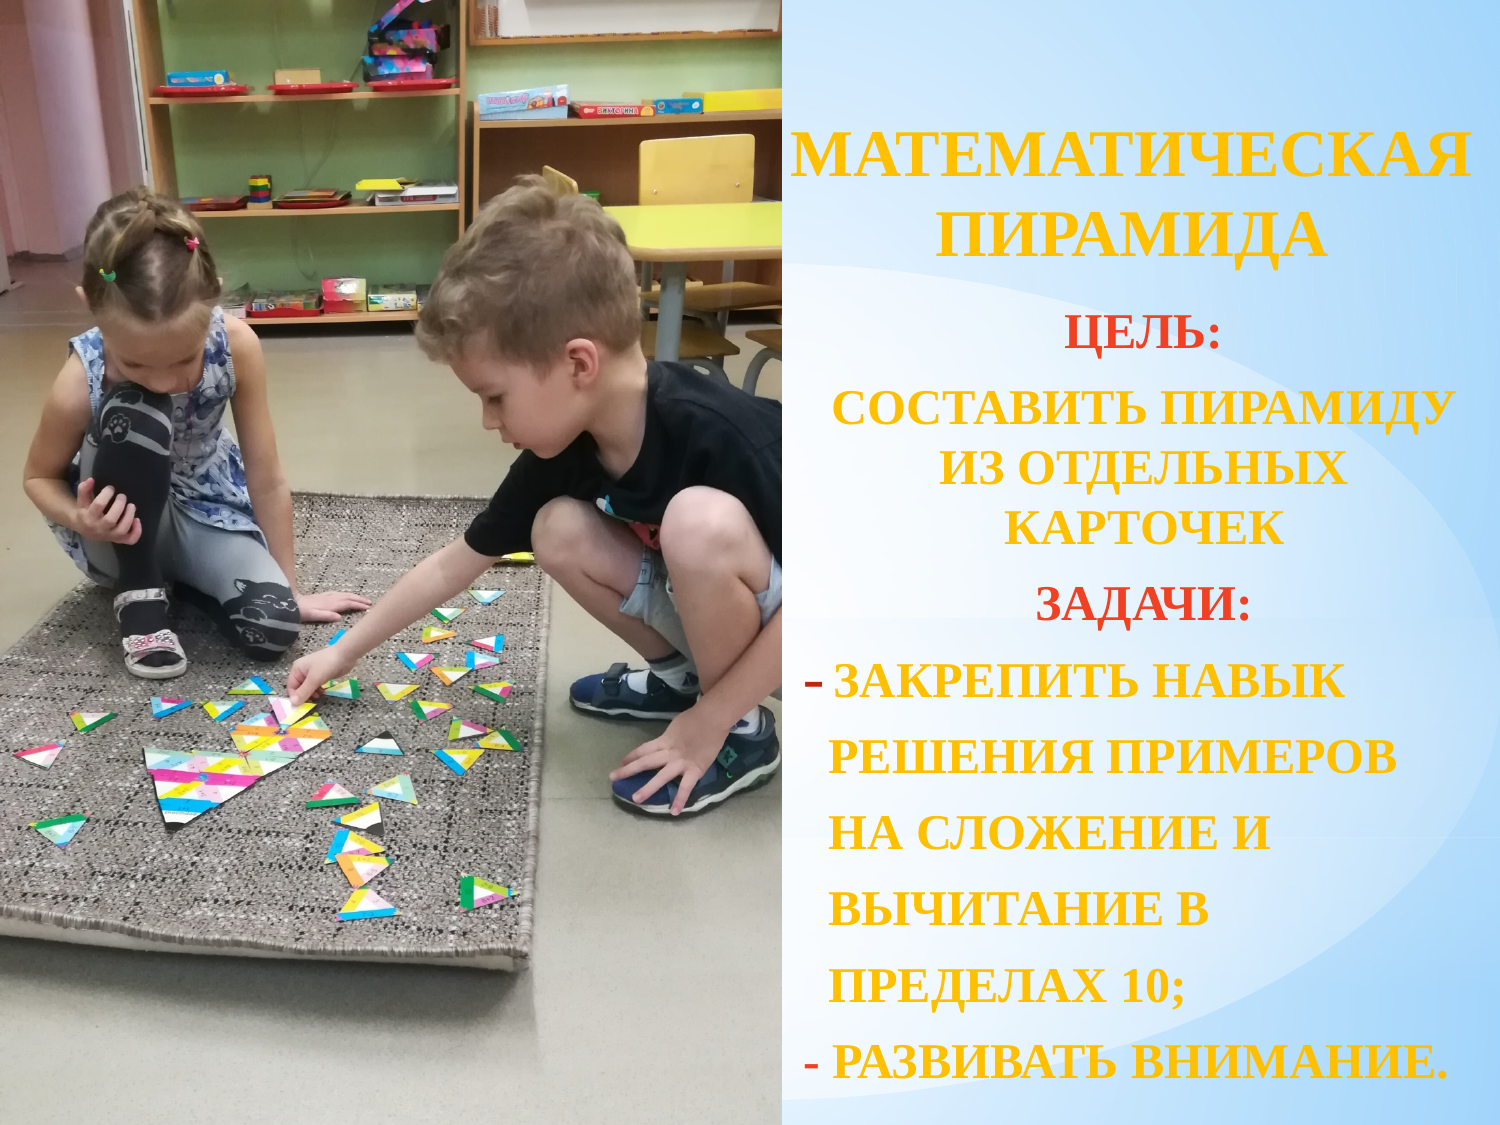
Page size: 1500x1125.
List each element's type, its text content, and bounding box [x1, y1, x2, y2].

title МАТЕМАТИЧЕСКАЯ ПИРАМИДА [787, 101, 1500, 290]
picture [0, 0, 782, 1125]
list ЦЕЛЬ: СОСТАВИТЬ ПИРАМИДУ ИЗ ОТДЕЛЬНЫХ КАРТОЧЕК ЗАДАЧИ: ЗАКРЕПИТЬ НАВЫК РЕШЕНИЯ ПРИМЕРОВ НА СЛОЖЕНИЕ И ВЫЧИТАНИЕ В ПРЕДЕЛАХ 10; - РАЗВИВАТЬ ВНИМАНИЕ. [787, 290, 1500, 1125]
